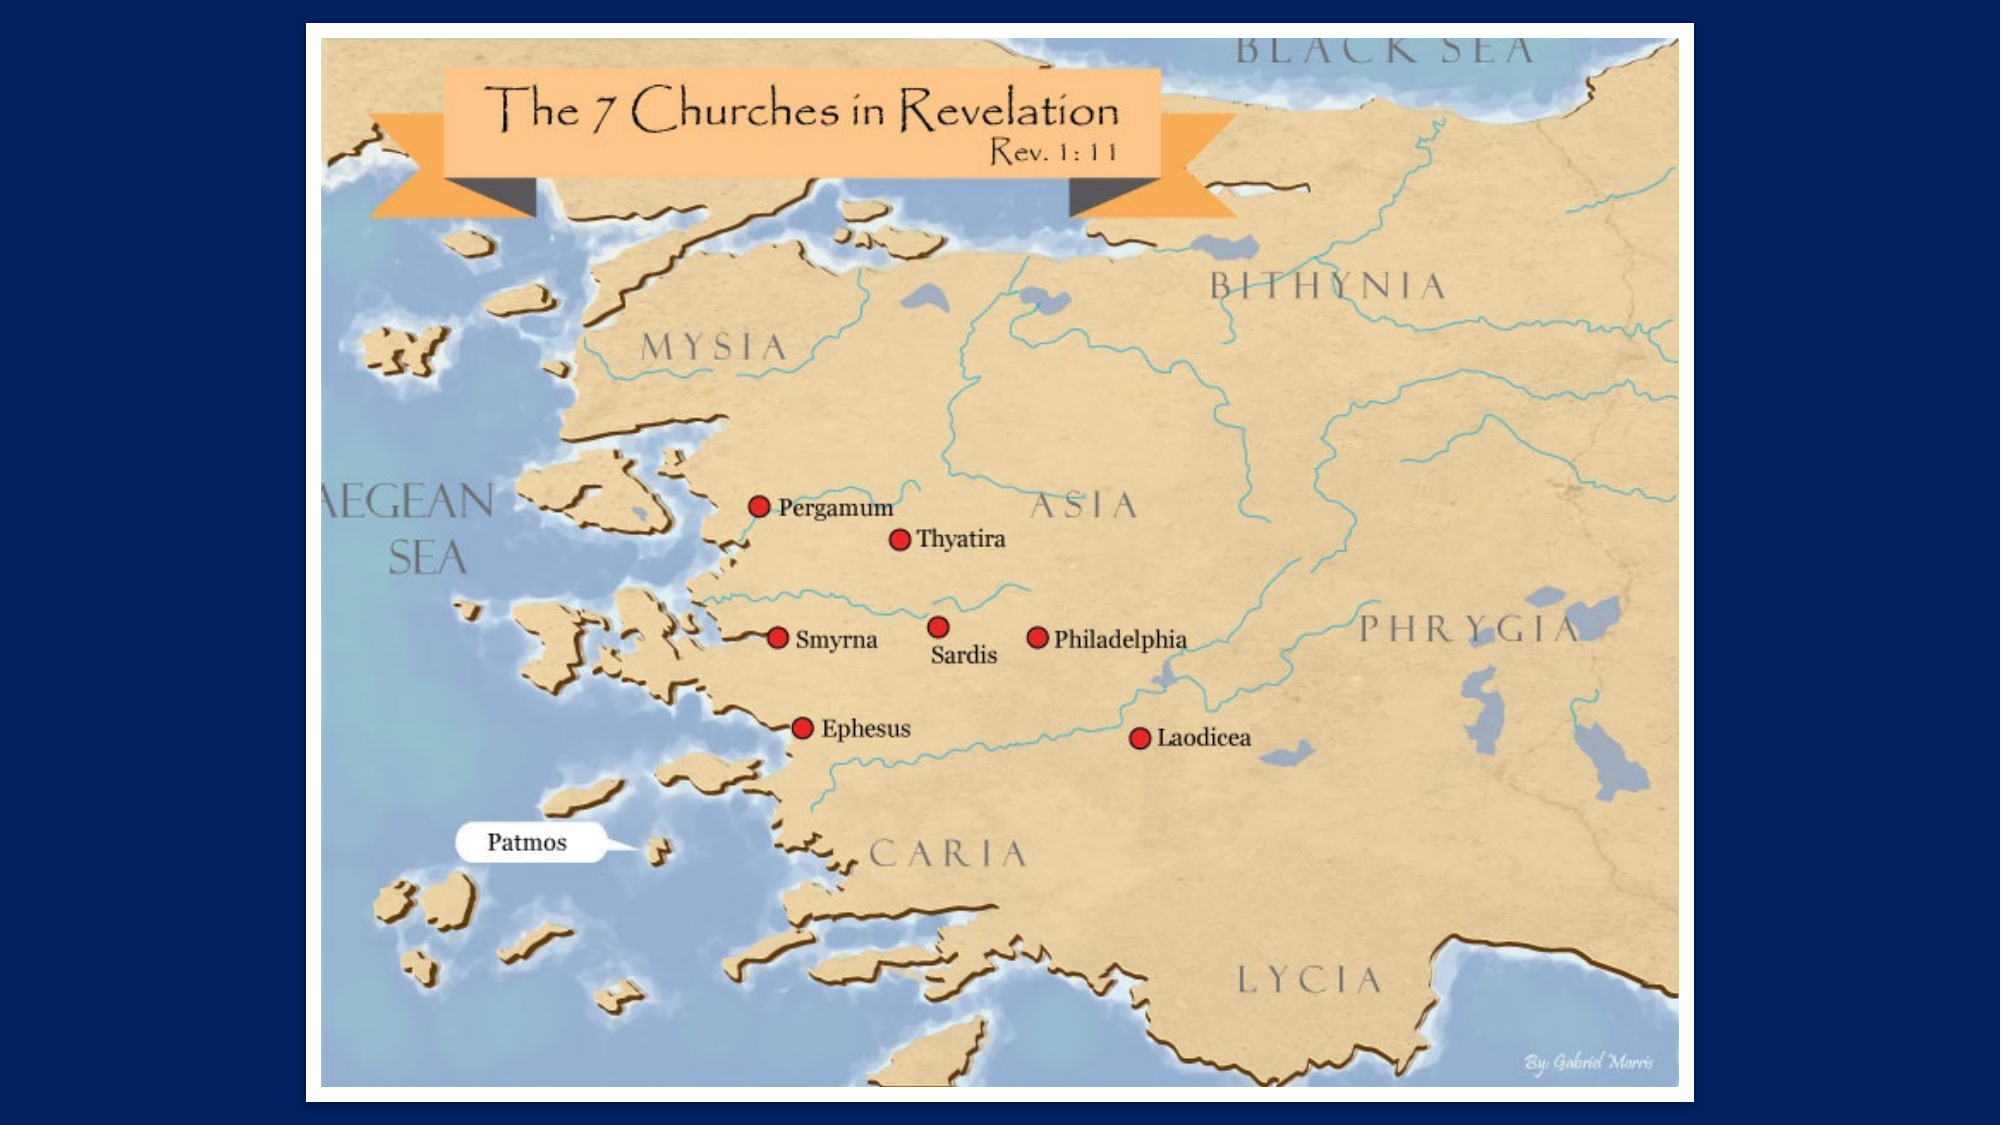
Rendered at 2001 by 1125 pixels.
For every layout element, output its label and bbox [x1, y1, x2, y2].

picture [320, 37, 1680, 1088]
